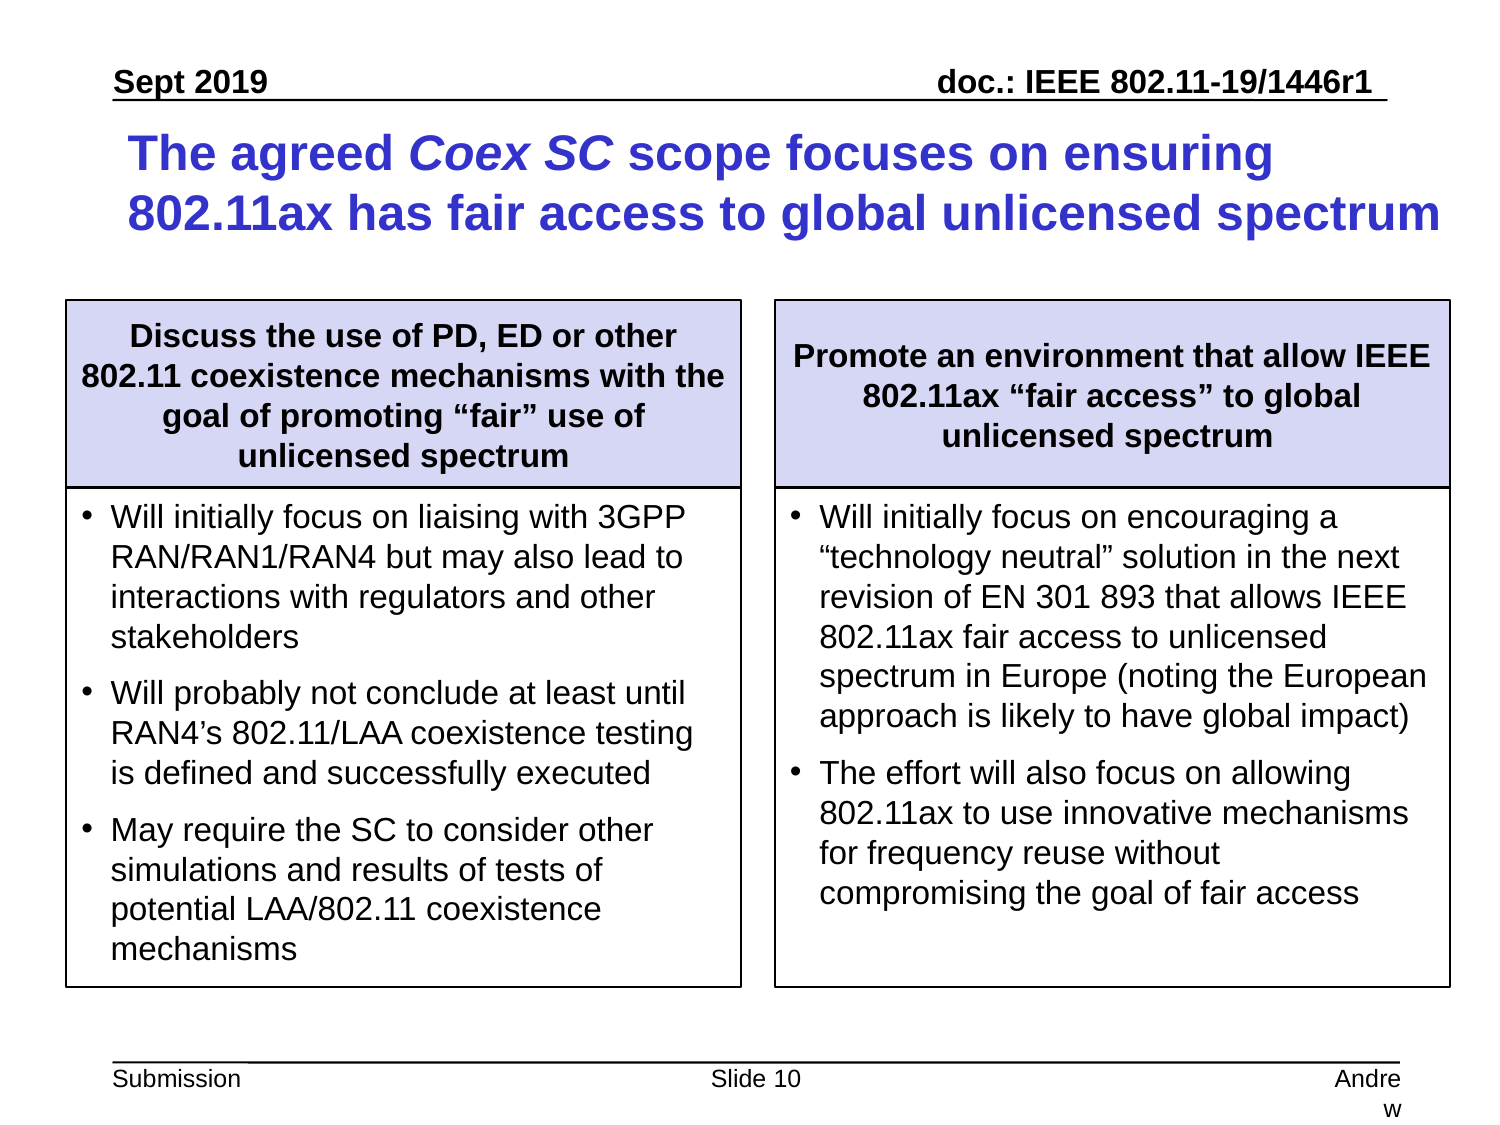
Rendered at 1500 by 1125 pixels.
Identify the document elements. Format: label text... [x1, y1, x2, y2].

text_box Promote an environment that allow IEEE 802.11ax “fair access” to global unlicensed spectrum [774, 299, 1450, 487]
text_box Will initially focus on encouraging a “technology neutral” solution in the next revision of EN 301 893 that allows IEEE 802.11ax fair access to unlicensed spectrum in Europe (noting the European approach is likely to have global impact) The effort will also focus on allowing 802.11ax to use innovative mechanisms for frequency reuse without compromising the goal of fair access [774, 487, 1450, 988]
slide_number Slide 10 [709, 1061, 803, 1093]
text_box Will initially focus on liaising with 3GPP RAN/RAN1/RAN4 but may also lead to interactions with regulators and other stakeholders Will probably not conclude at least until RAN4’s 802.11/LAA coexistence testing is defined and successfully executed May require the SC to consider other simulations and results of tests of potential LAA/802.11 coexistence mechanisms [66, 487, 742, 988]
title The agreed Coex SC scope focuses on ensuring 802.11ax has fair access to global unlicensed spectrum [112, 112, 1500, 288]
footer Andrew Myles, Cisco [1320, 1061, 1402, 1093]
text_box Discuss the use of PD, ED or other 802.11 coexistence mechanisms with the goal of promoting “fair” use of unlicensed spectrum [66, 299, 742, 487]
